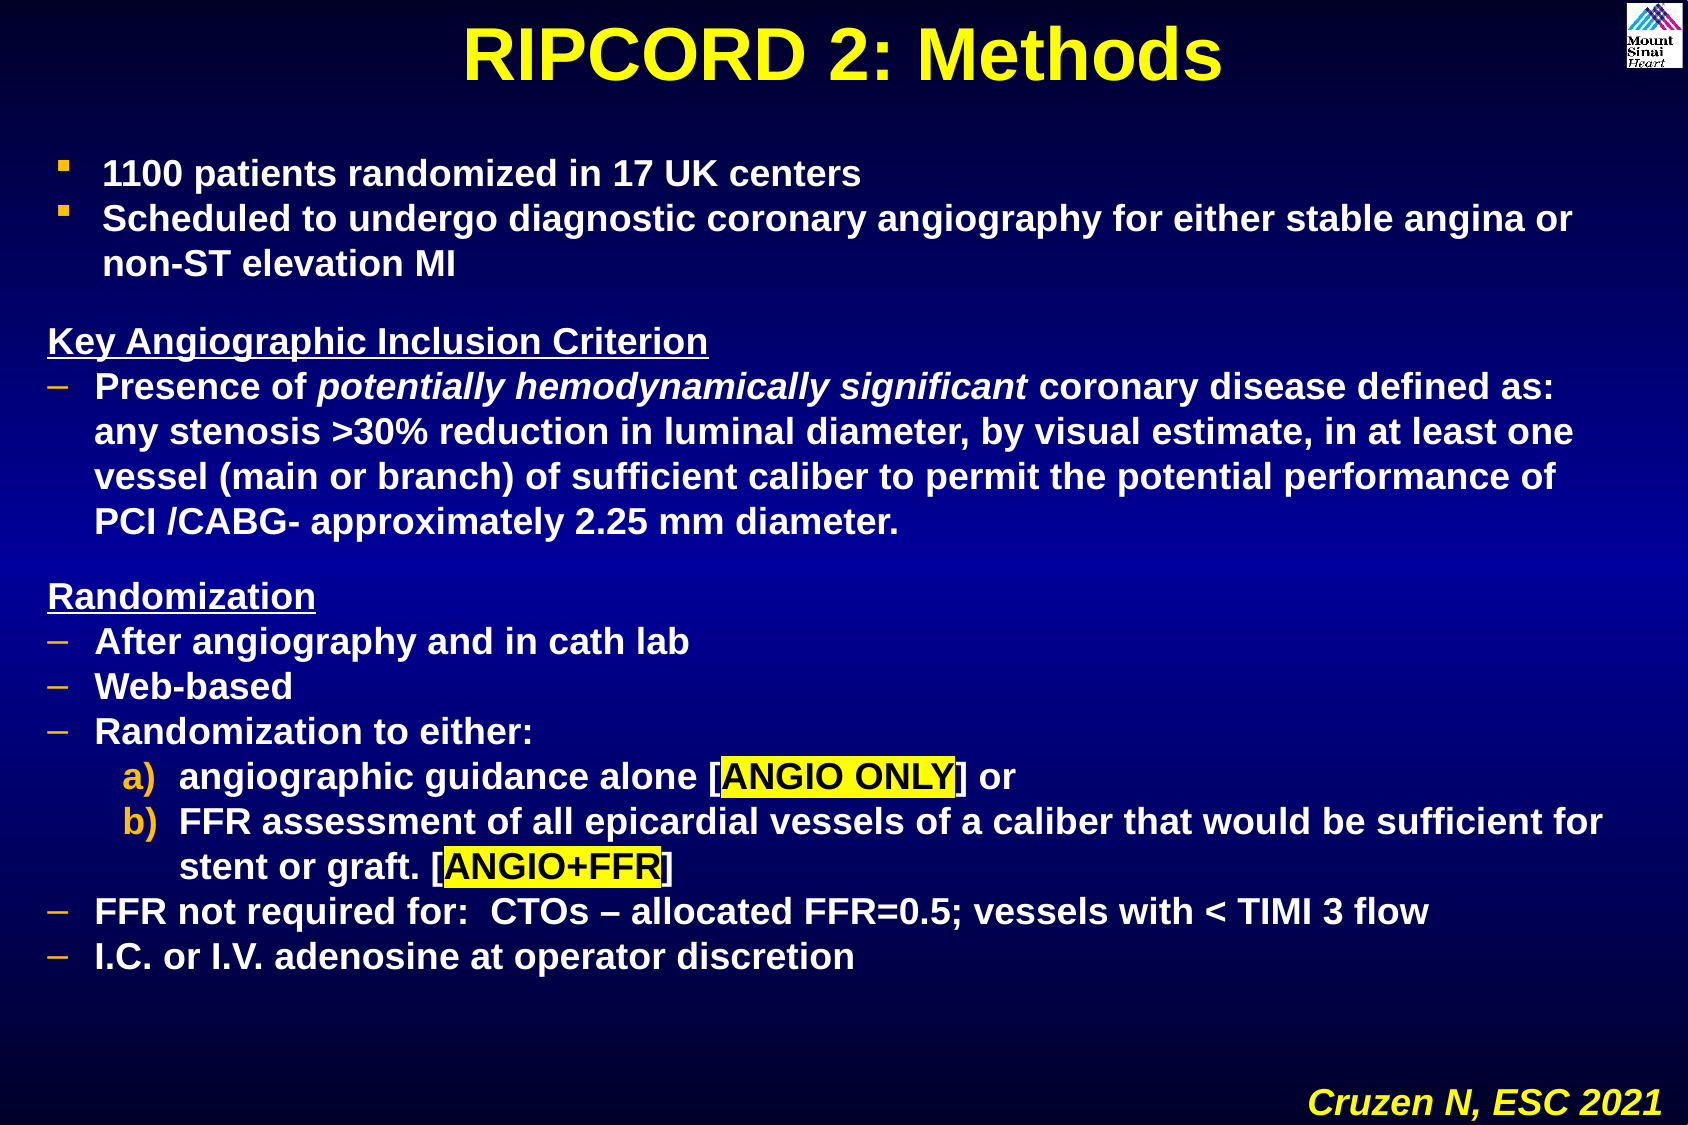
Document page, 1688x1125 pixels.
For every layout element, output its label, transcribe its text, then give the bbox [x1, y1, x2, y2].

text_box RIPCORD 2: Methods [0, 0, 1688, 104]
text_box Key Angiographic Inclusion Criterion Presence of potentially hemodynamically significant coronary disease defined as: any stenosis >30% reduction in luminal diameter, by visual estimate, in at least one vessel (main or branch) of sufficient caliber to permit the potential performance of PCI /CABG- approximately 2.25 mm diameter. [32, 310, 1668, 550]
text_box Cruzen N, ESC 2021 [1292, 1070, 1688, 1125]
text_box 1100 patients randomized in 17 UK centers Scheduled to undergo diagnostic coronary angiography for either stable angina or non-ST elevation MI [40, 141, 1599, 291]
text_box Randomization After angiography and in cath lab Web-based Randomization to either: angiographic guidance alone [ANGIO ONLY] or FFR assessment of all epicardial vessels of a caliber that would be sufficient for stent or graft. [ANGIO+FFR] FFR not required for: CTOs – allocated FFR=0.5; vessels with < TIMI 3 flow I.C. or I.V. adenosine at operator discretion [32, 564, 1636, 1030]
